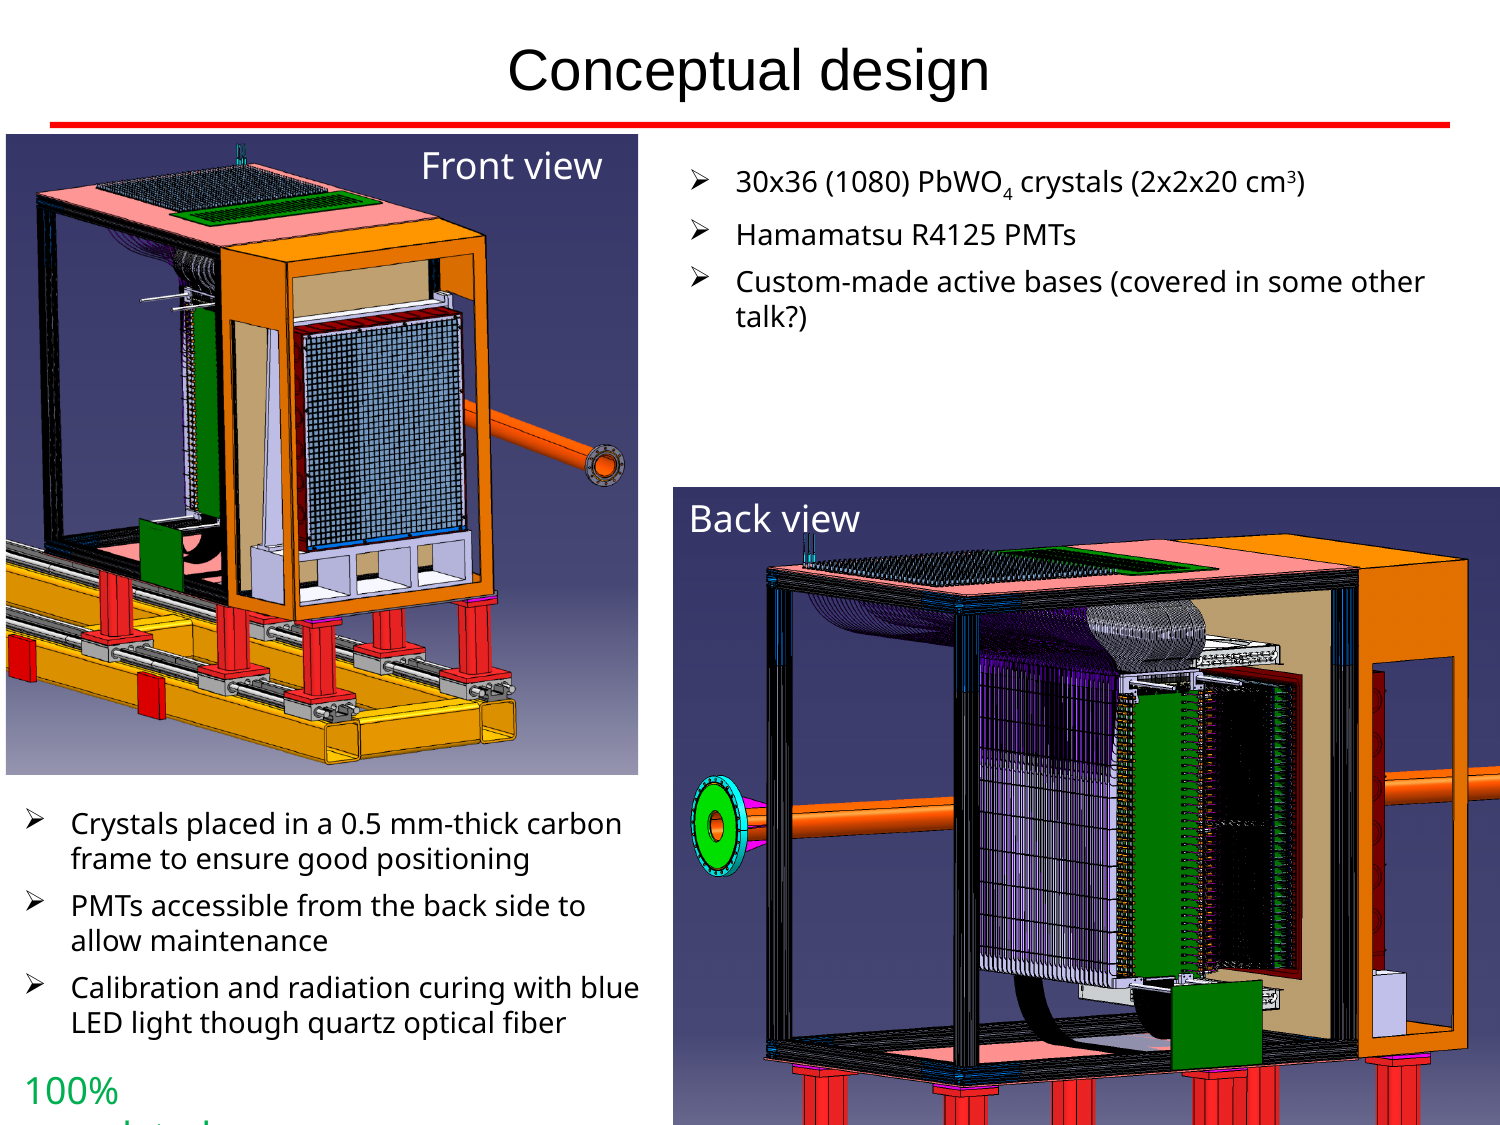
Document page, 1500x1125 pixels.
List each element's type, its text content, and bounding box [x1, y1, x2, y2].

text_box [5, 134, 639, 775]
text_box 100% completed [8, 1059, 325, 1125]
picture [673, 487, 1500, 1125]
text_box Conceptual design [0, 24, 1500, 110]
text_box Crystals placed in a 0.5 mm-thick carbon frame to ensure good positioning PMTs accessible from the back side to allow maintenance Calibration and radiation curing with blue LED light though quartz optical fiber [9, 797, 658, 1048]
text_box 30x36 (1080) PbWO4 crystals (2x2x20 cm3) Hamamatsu R4125 PMTs Custom-made active bases (covered in some other talk?) [673, 156, 1466, 341]
